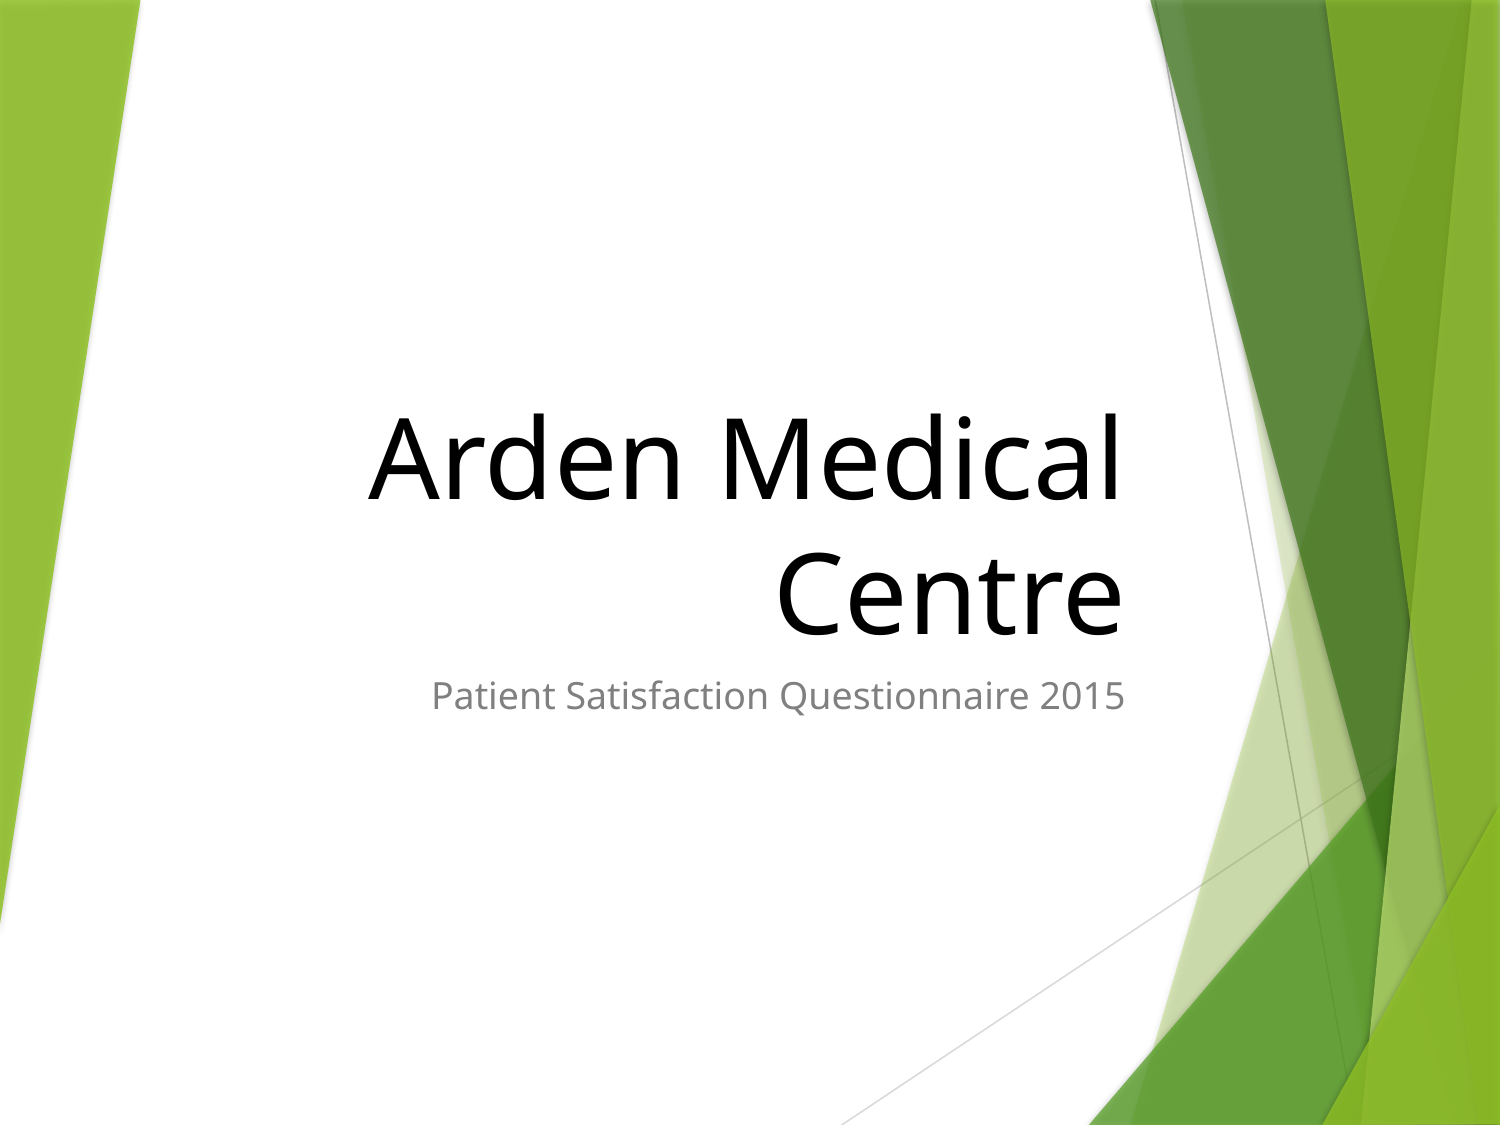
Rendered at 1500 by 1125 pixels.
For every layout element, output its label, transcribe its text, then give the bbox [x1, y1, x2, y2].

subtitle Patient Satisfaction Questionnaire 2015 [185, 664, 1142, 845]
title Arden Medical Centre [185, 394, 1142, 664]
